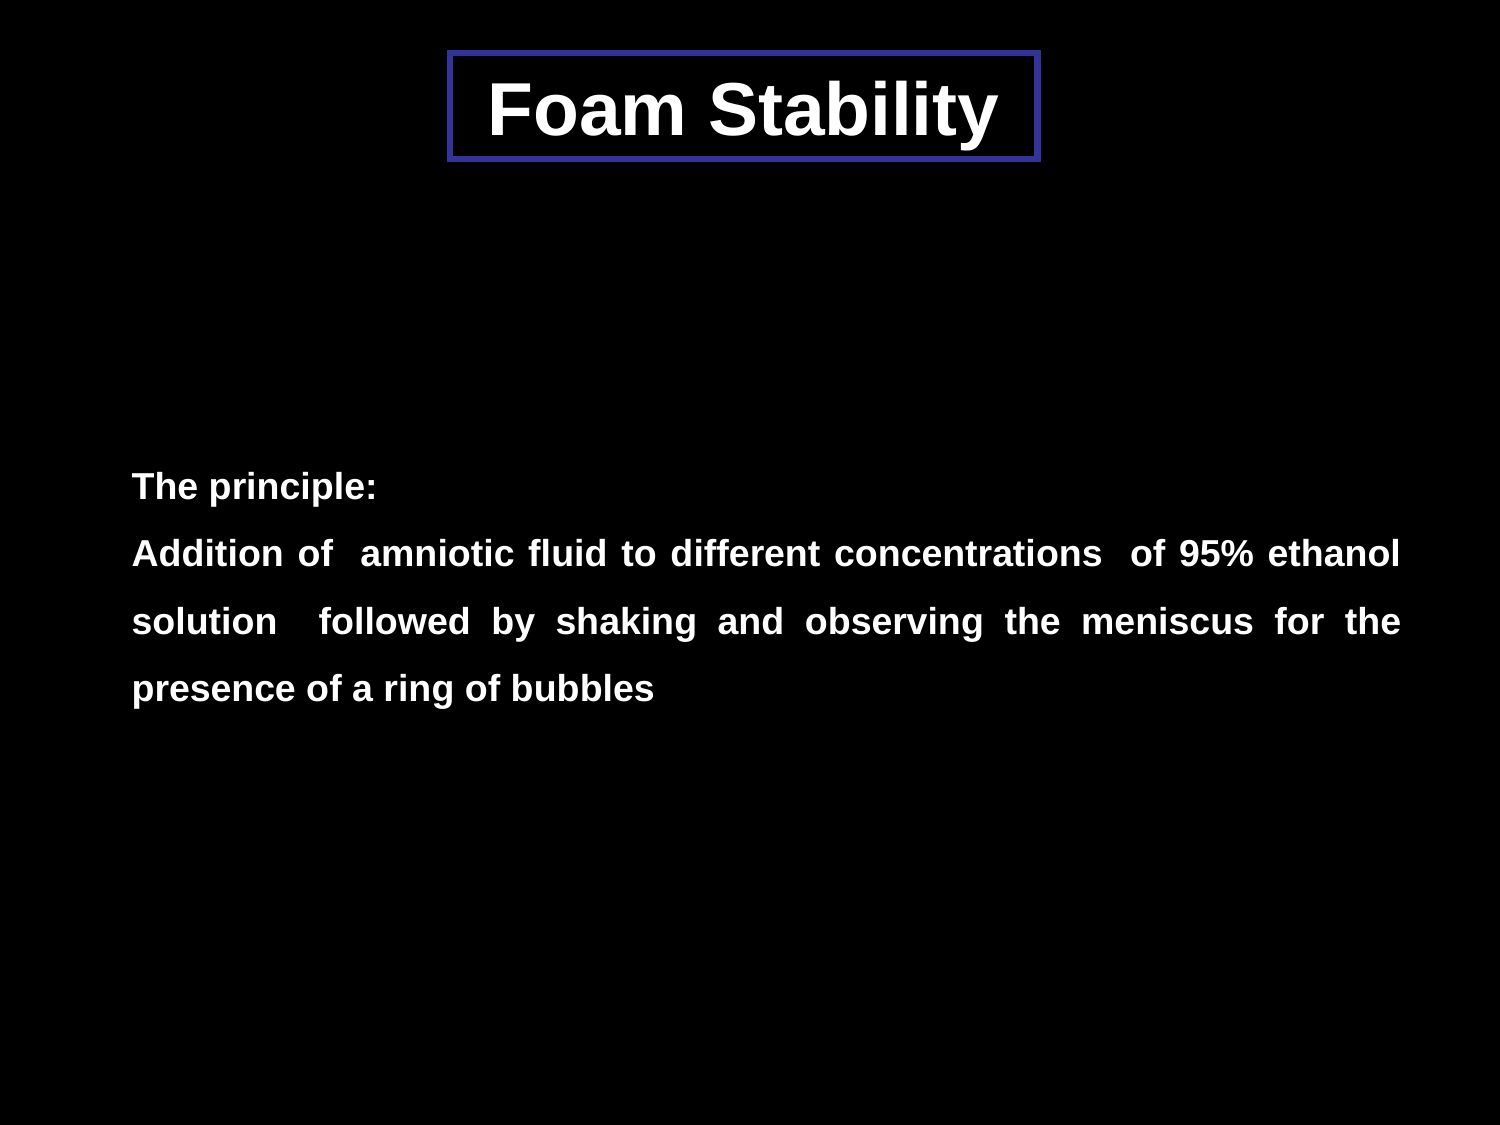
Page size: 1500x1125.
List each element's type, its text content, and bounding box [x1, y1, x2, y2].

title Foam Stability [447, 50, 1041, 162]
text_box The principle: Addition of amniotic fluid to different concentrations of 95% ethanol solution followed by shaking and observing the meniscus for the presence of a ring of bubbles [116, 431, 1418, 717]
